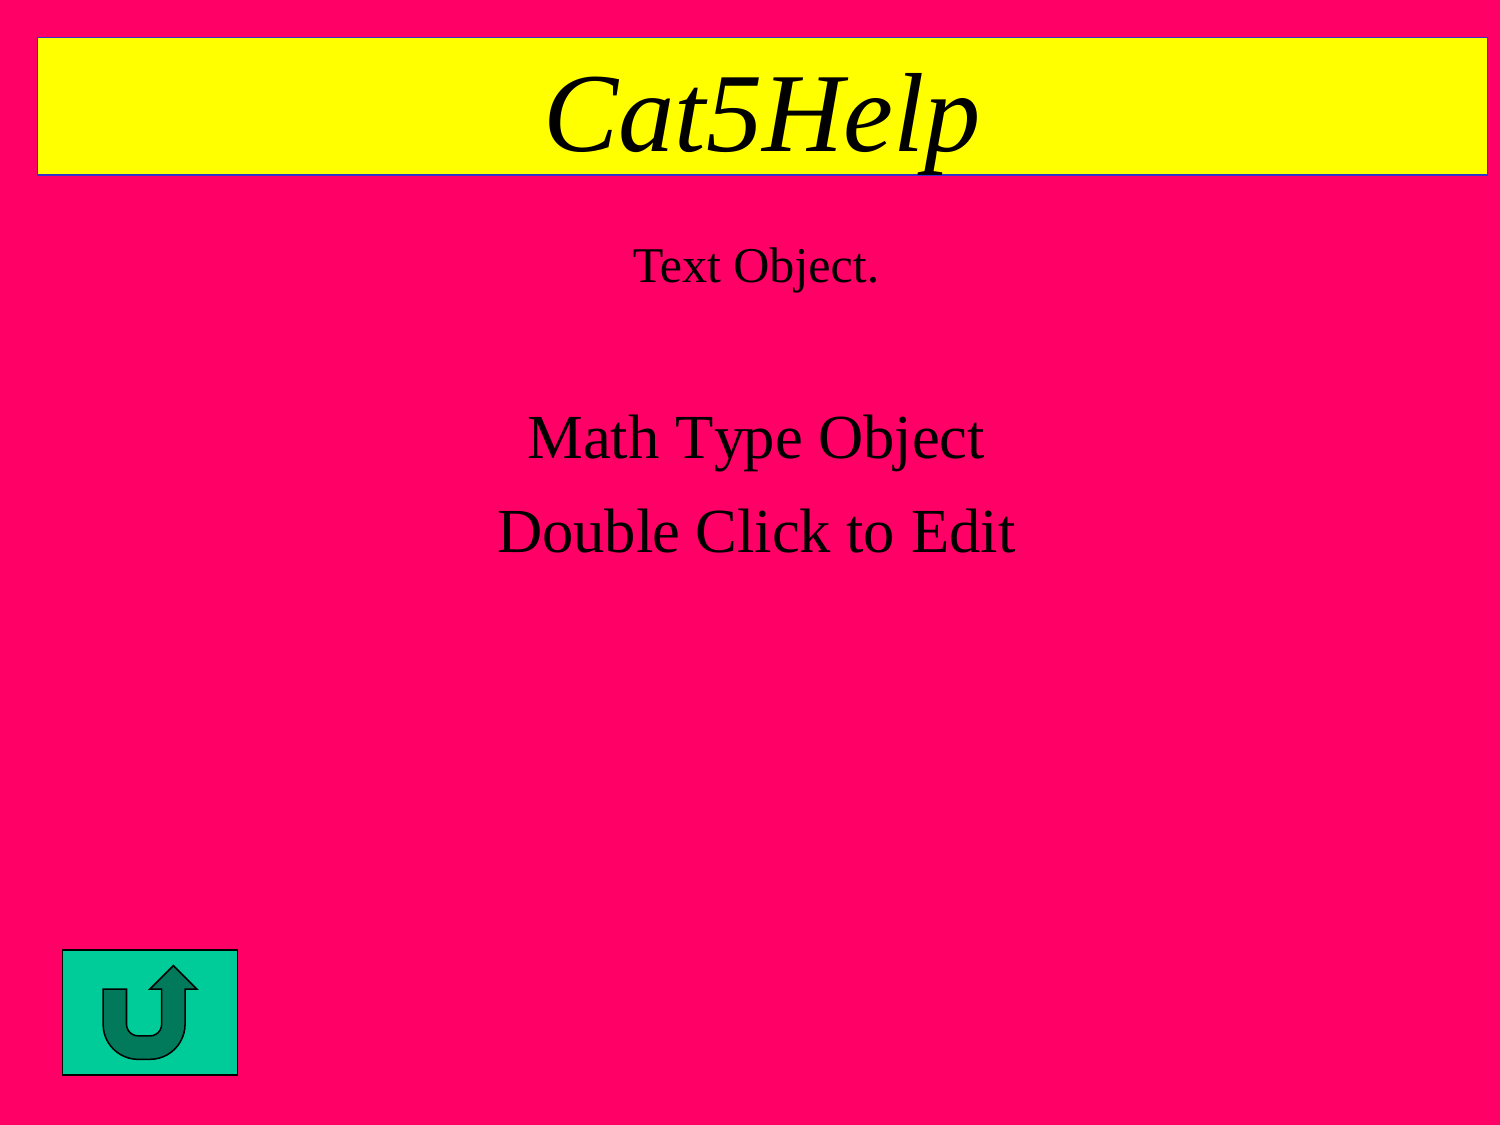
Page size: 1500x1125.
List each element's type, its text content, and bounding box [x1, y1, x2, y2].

text_box Cat5Help [37, 37, 1488, 175]
text_box [62, 950, 238, 1076]
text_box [487, 399, 1031, 568]
text_box Text Object. [99, 224, 1413, 300]
